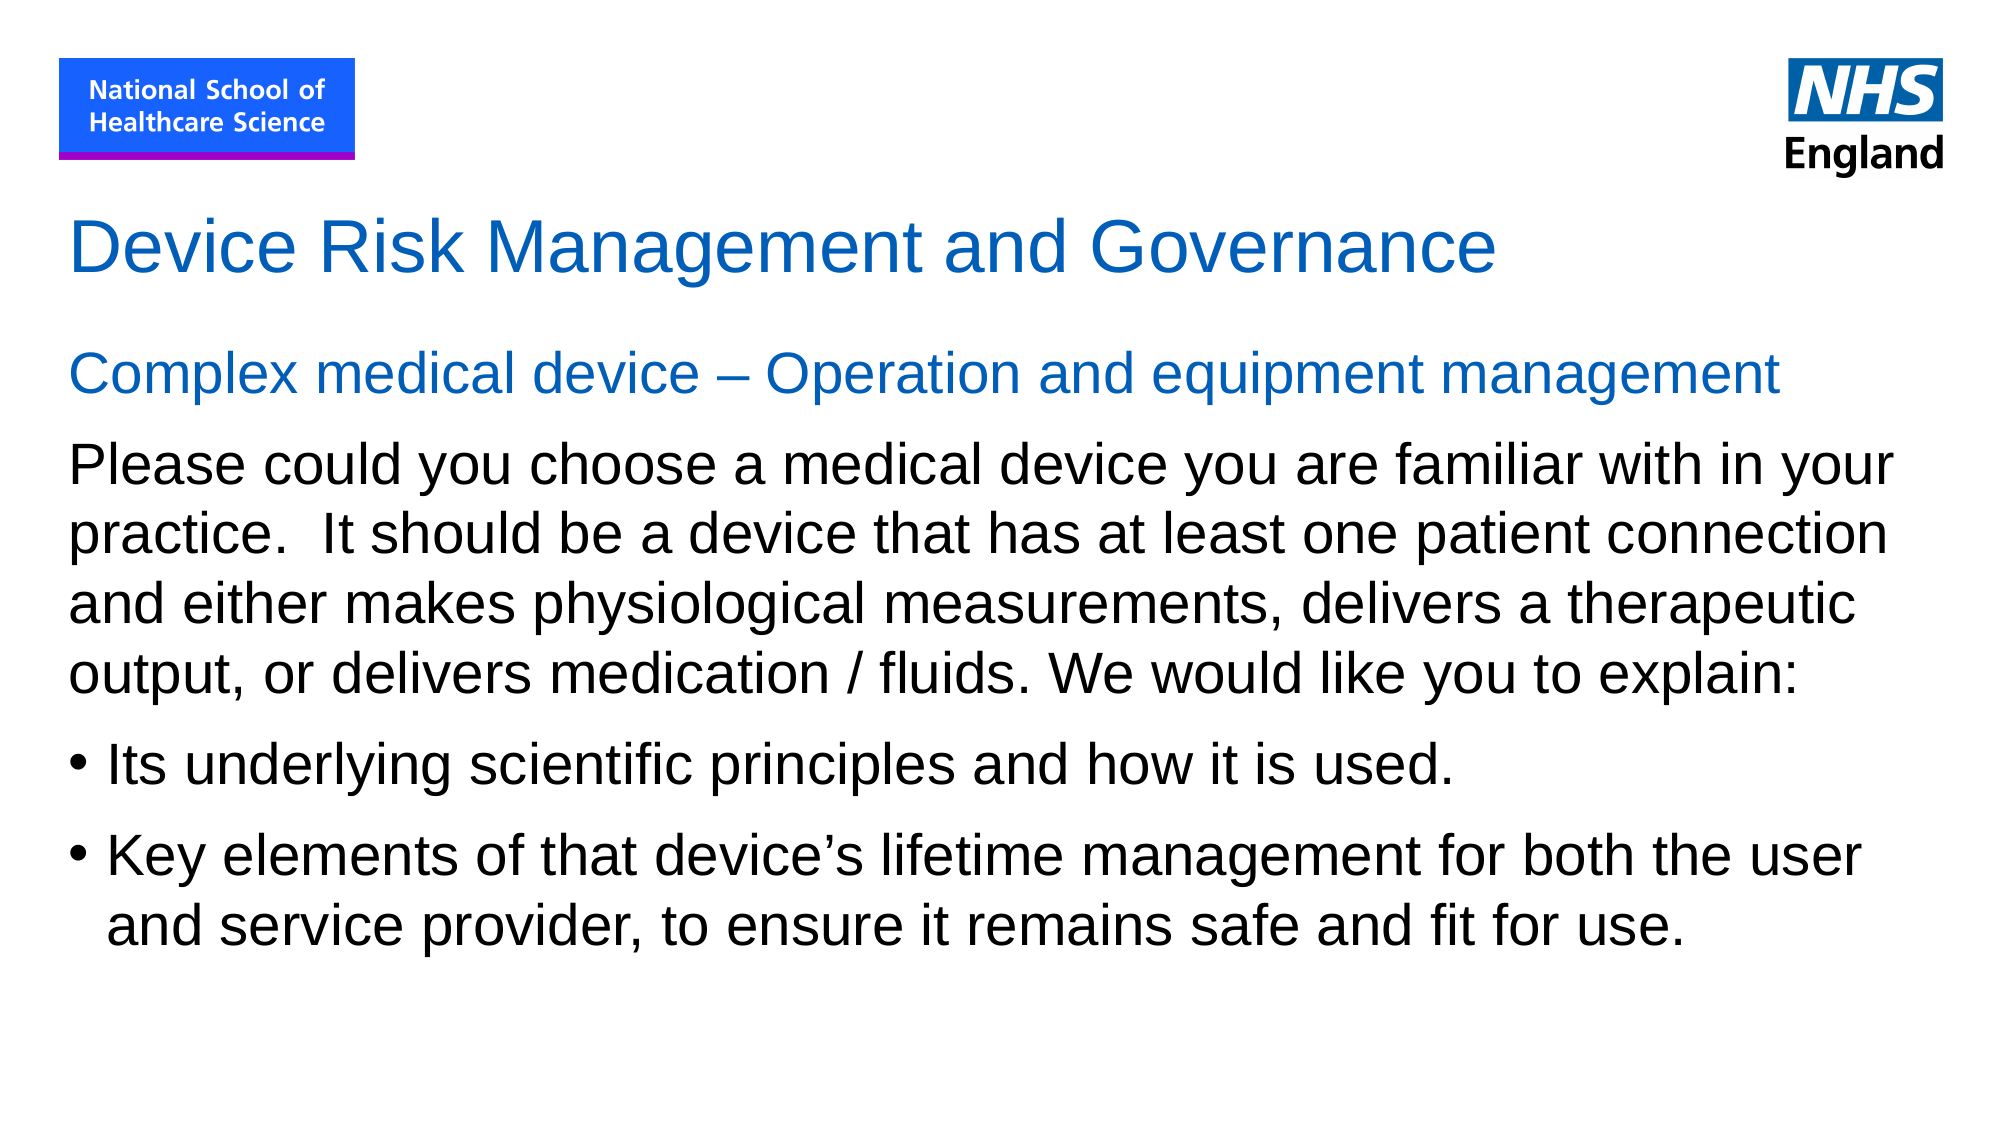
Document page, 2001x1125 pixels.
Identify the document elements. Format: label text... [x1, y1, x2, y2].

list Complex medical device – Operation and equipment management Please could you choose a medical device you are familiar with in your practice. It should be a device that has at least one patient connection and either makes physiological measurements, delivers a therapeutic output, or delivers medication / fluids. We would like you to explain: Its underlying scientific principles and how it is used. Key elements of that device’s lifetime management for both the user and service provider, to ensure it remains safe and fit for use. [53, 327, 1954, 1106]
picture [1786, 58, 1943, 178]
title Device Risk Management and Governance [53, 198, 1954, 299]
picture [59, 58, 355, 160]
